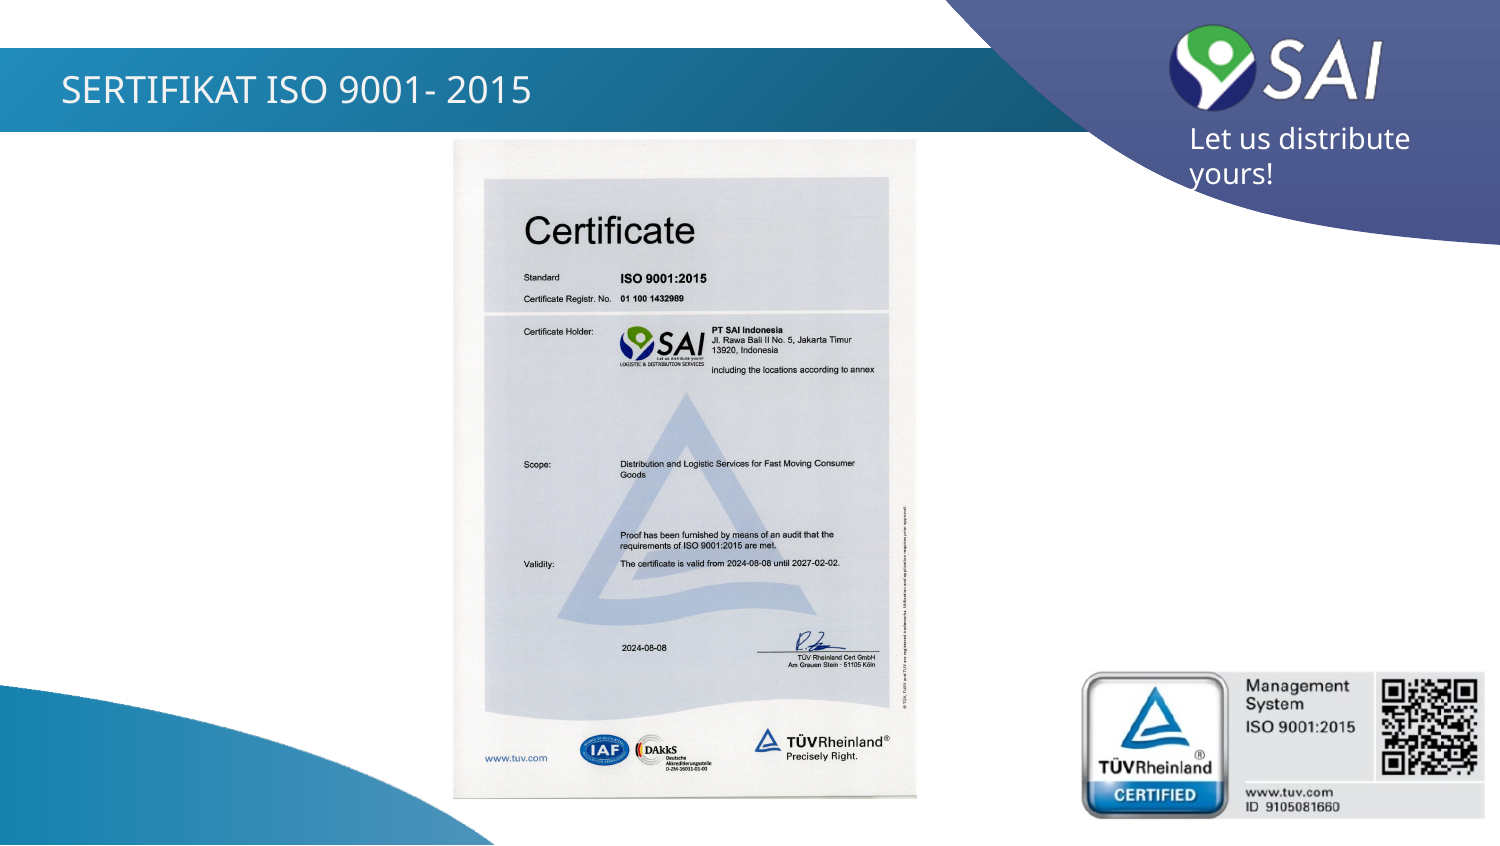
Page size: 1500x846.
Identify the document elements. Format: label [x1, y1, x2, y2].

text_box [0, 0, 1500, 246]
picture [1080, 670, 1486, 820]
picture [0, 137, 921, 845]
